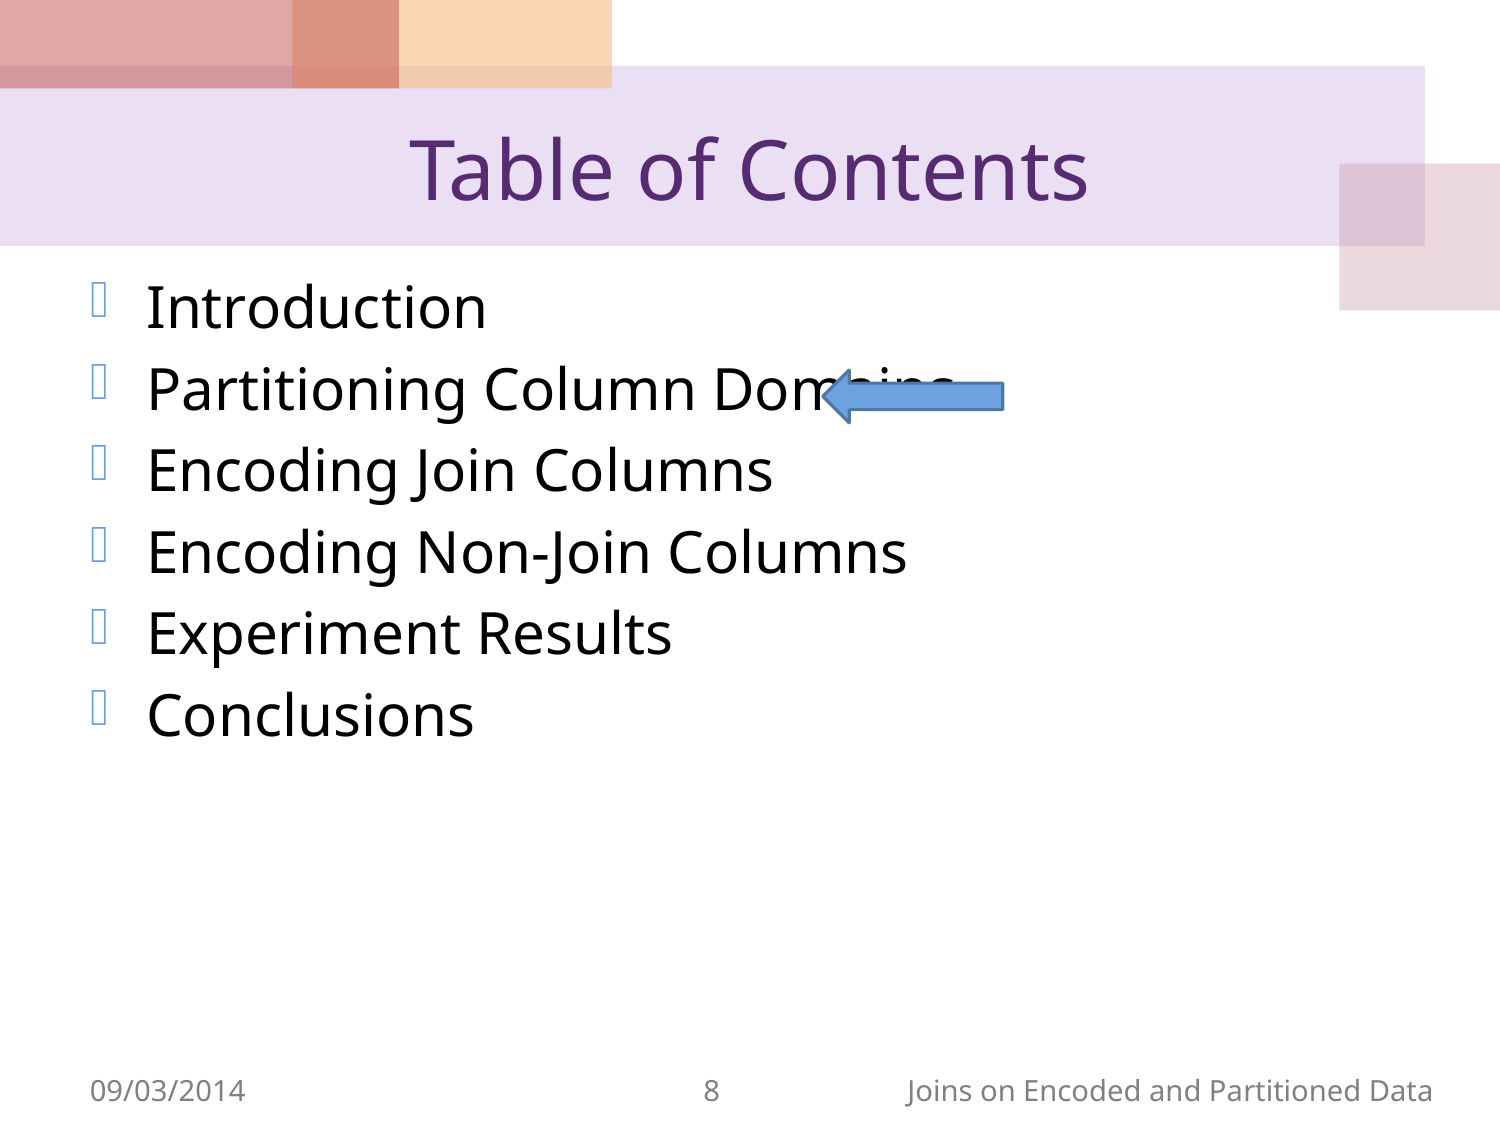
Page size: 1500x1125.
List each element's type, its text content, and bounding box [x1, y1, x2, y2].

title Table of Contents [75, 88, 1425, 246]
text_box [821, 368, 1005, 425]
list Introduction Partitioning Column Domains Encoding Join Columns Encoding Non-Join Columns Experiment Results Conclusions [75, 262, 1425, 1005]
